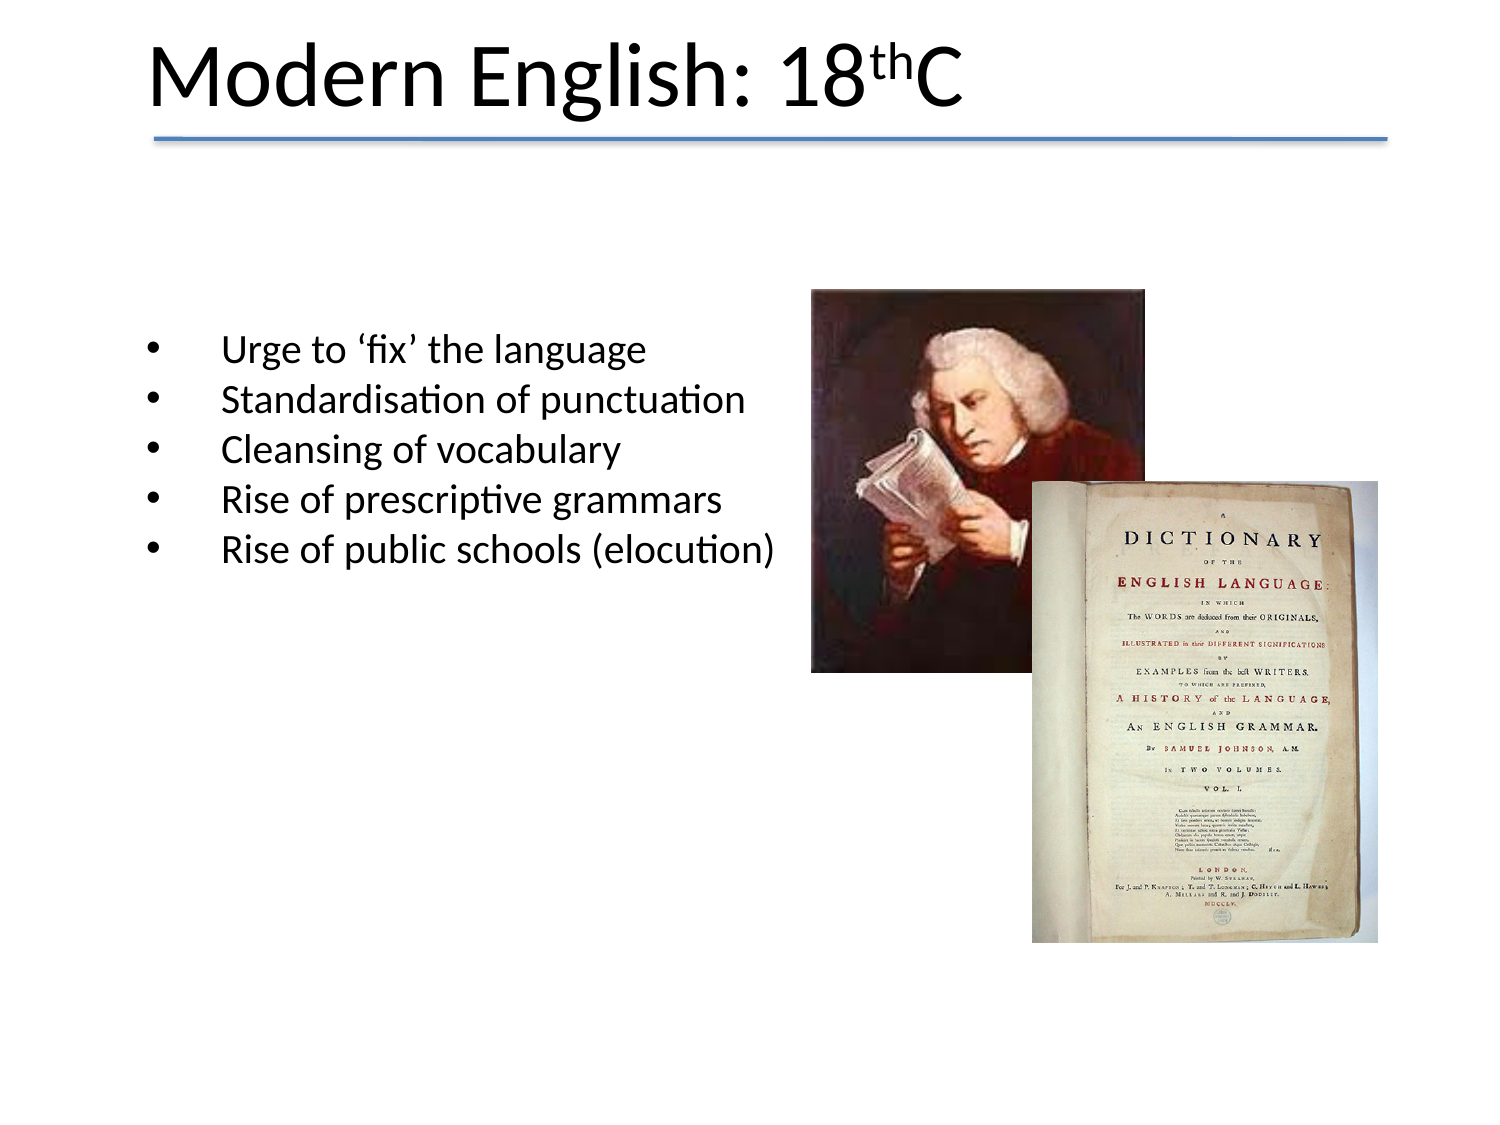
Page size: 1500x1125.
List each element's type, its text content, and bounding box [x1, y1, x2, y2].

title Modern English: 18thC [131, 0, 1472, 139]
picture [811, 289, 1379, 943]
text_box Urge to ‘fix’ the language Standardisation of punctuation Cleansing of vocabulary Rise of prescriptive grammars Rise of public schools (elocution) [131, 314, 806, 580]
